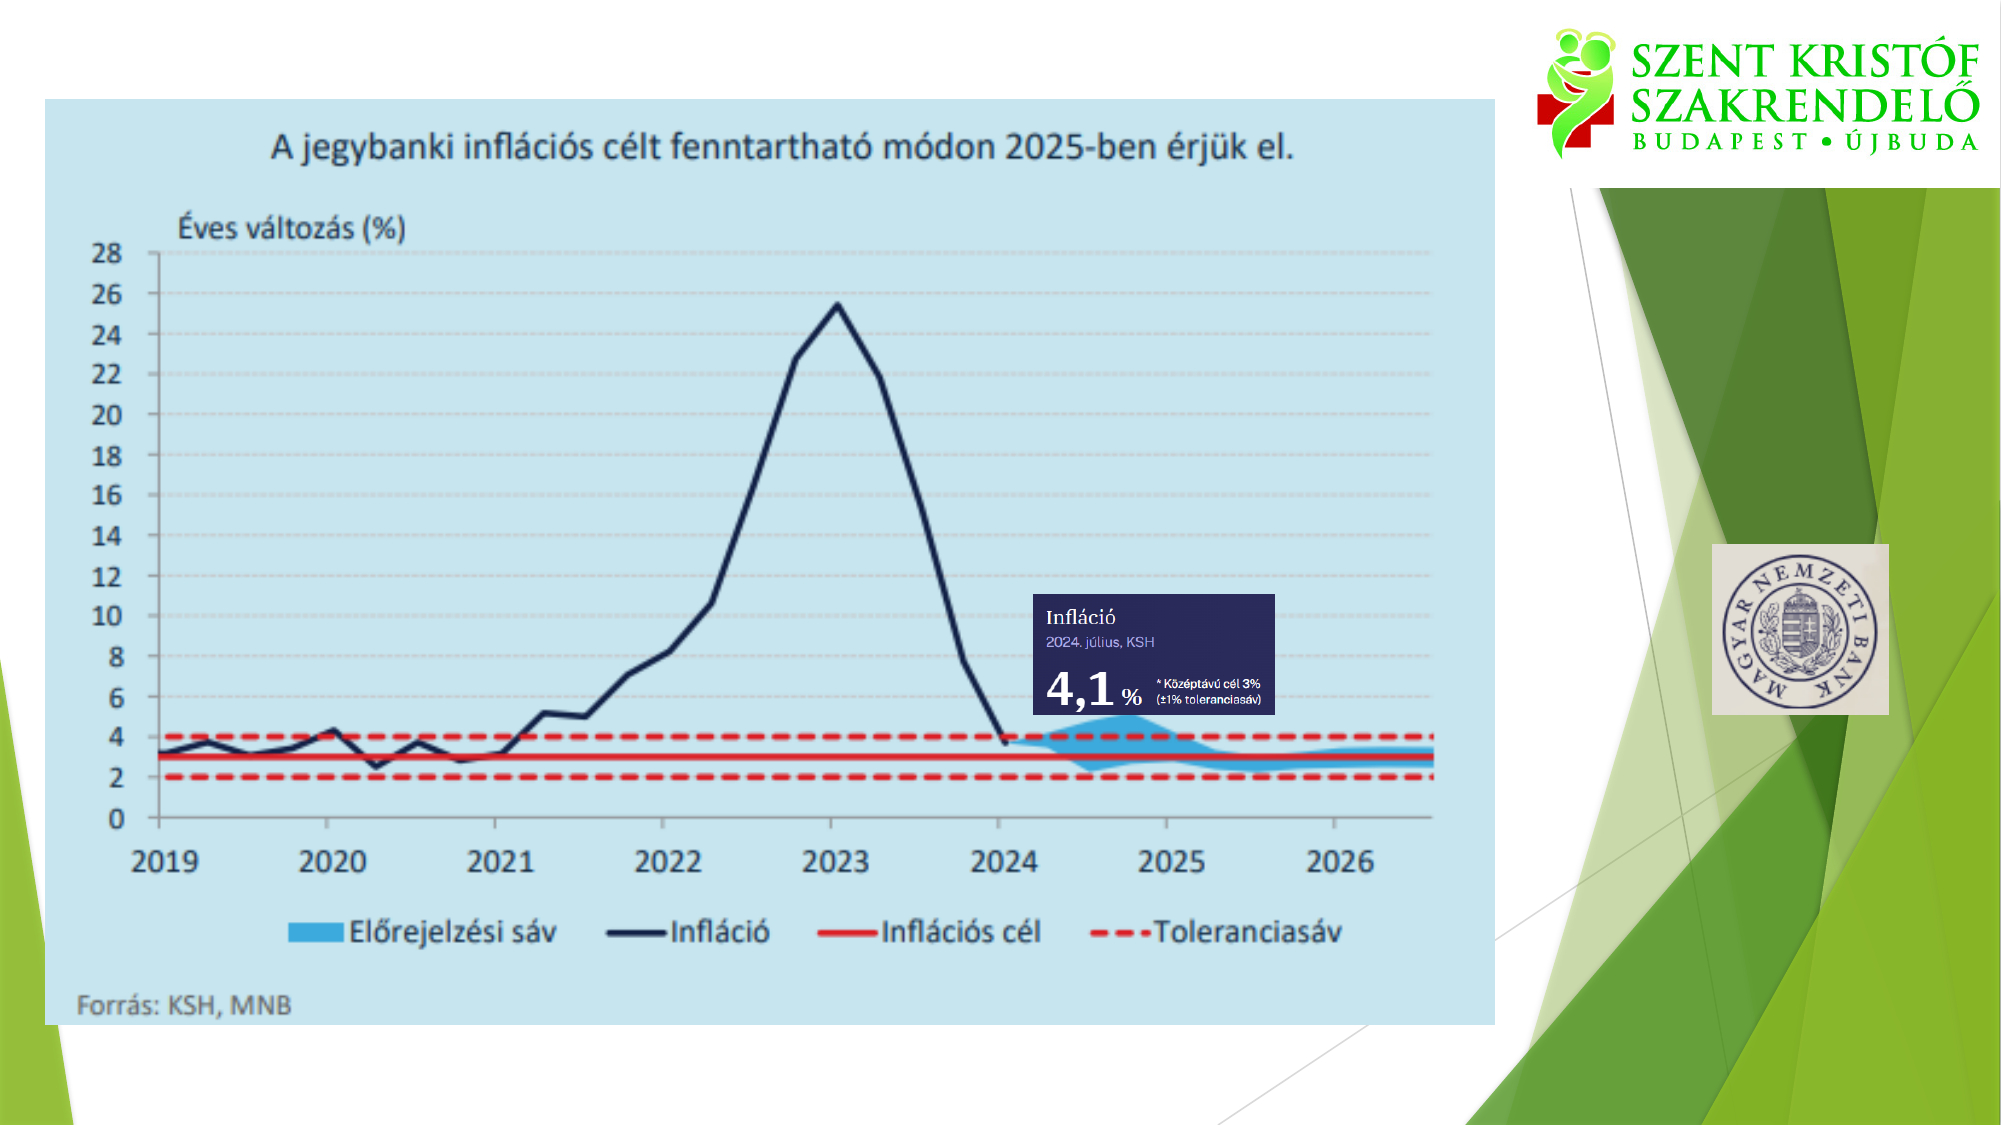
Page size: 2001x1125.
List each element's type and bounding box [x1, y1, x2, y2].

picture [1515, 0, 2000, 189]
picture [1711, 543, 1890, 716]
picture [44, 99, 1495, 1026]
